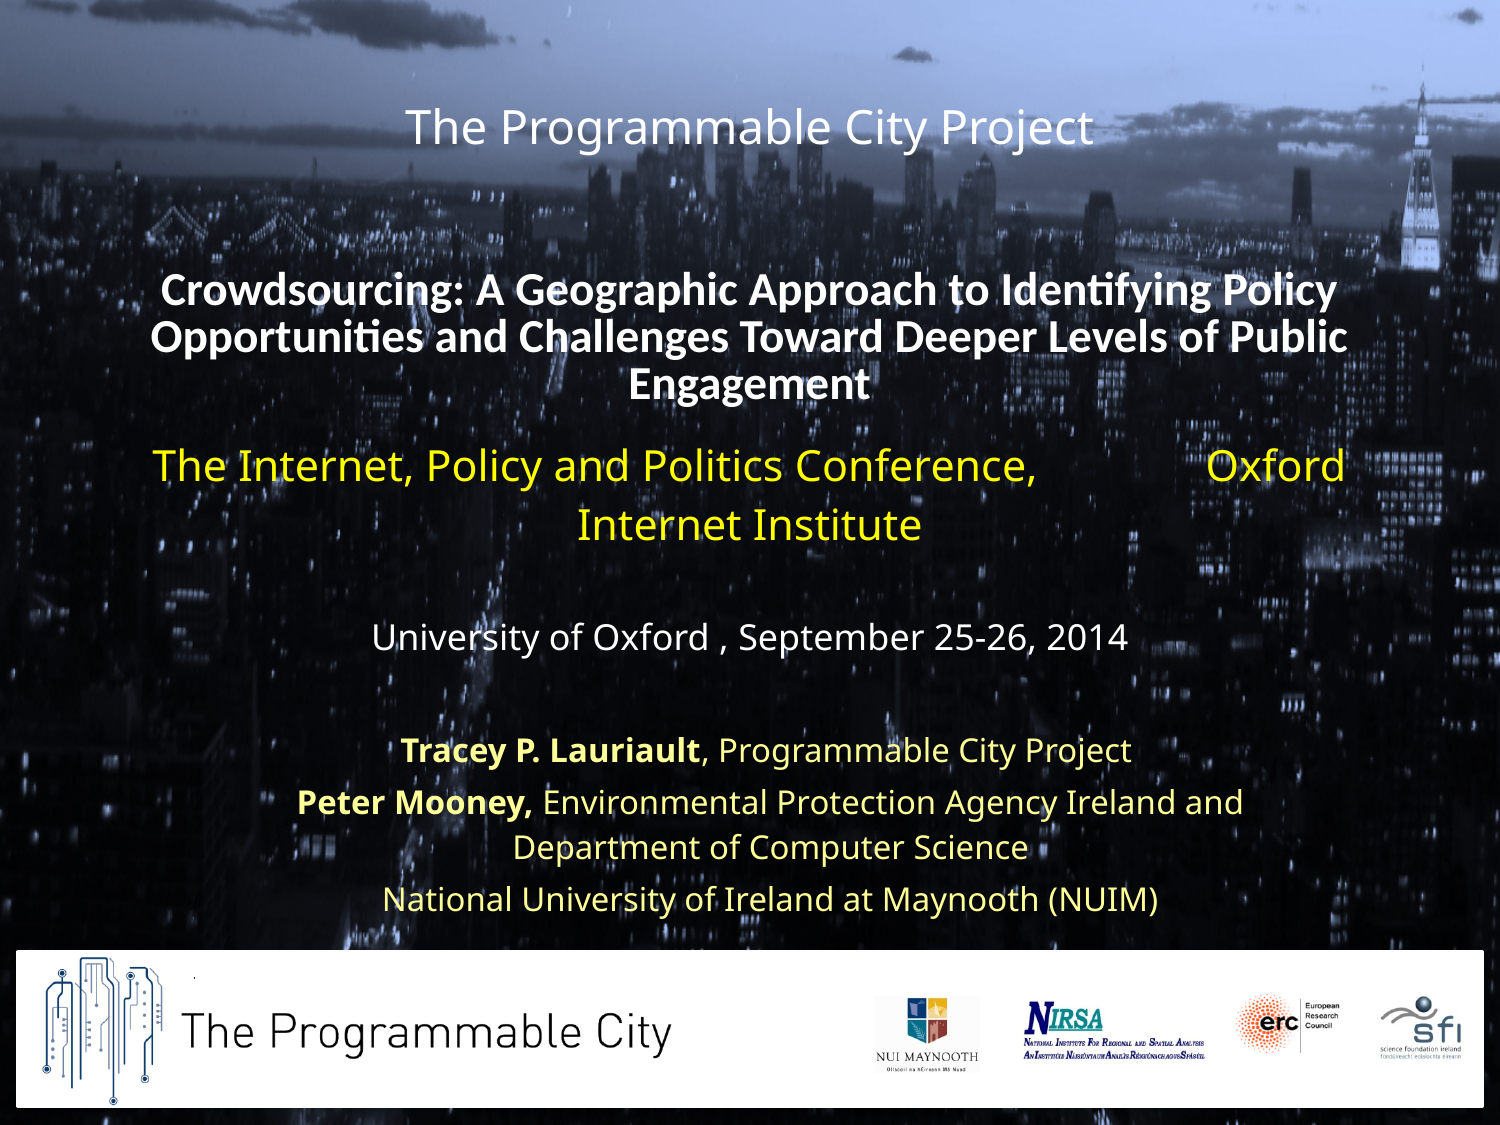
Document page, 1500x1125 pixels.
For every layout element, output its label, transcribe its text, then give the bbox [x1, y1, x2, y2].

picture [874, 996, 980, 1073]
text_box The Programmable City Project Crowdsourcing: A Geographic Approach to Identifying Policy Opportunities and Challenges Toward Deeper Levels of Public Engagement [112, 85, 1388, 421]
picture [1016, 996, 1222, 1062]
title The Internet, Policy and Politics Conference, Oxford Internet Institute University of Oxford , September 25-26, 2014 [112, 427, 1388, 669]
picture [1371, 984, 1476, 1066]
subtitle Tracey P. Lauriault, Programmable City Project Peter Mooney, Environmental Protection Agency Ireland and Department of Computer Science National University of Ireland at Maynooth (NUIM) [225, 720, 1317, 929]
picture [17, 923, 703, 1125]
picture [1229, 984, 1352, 1061]
